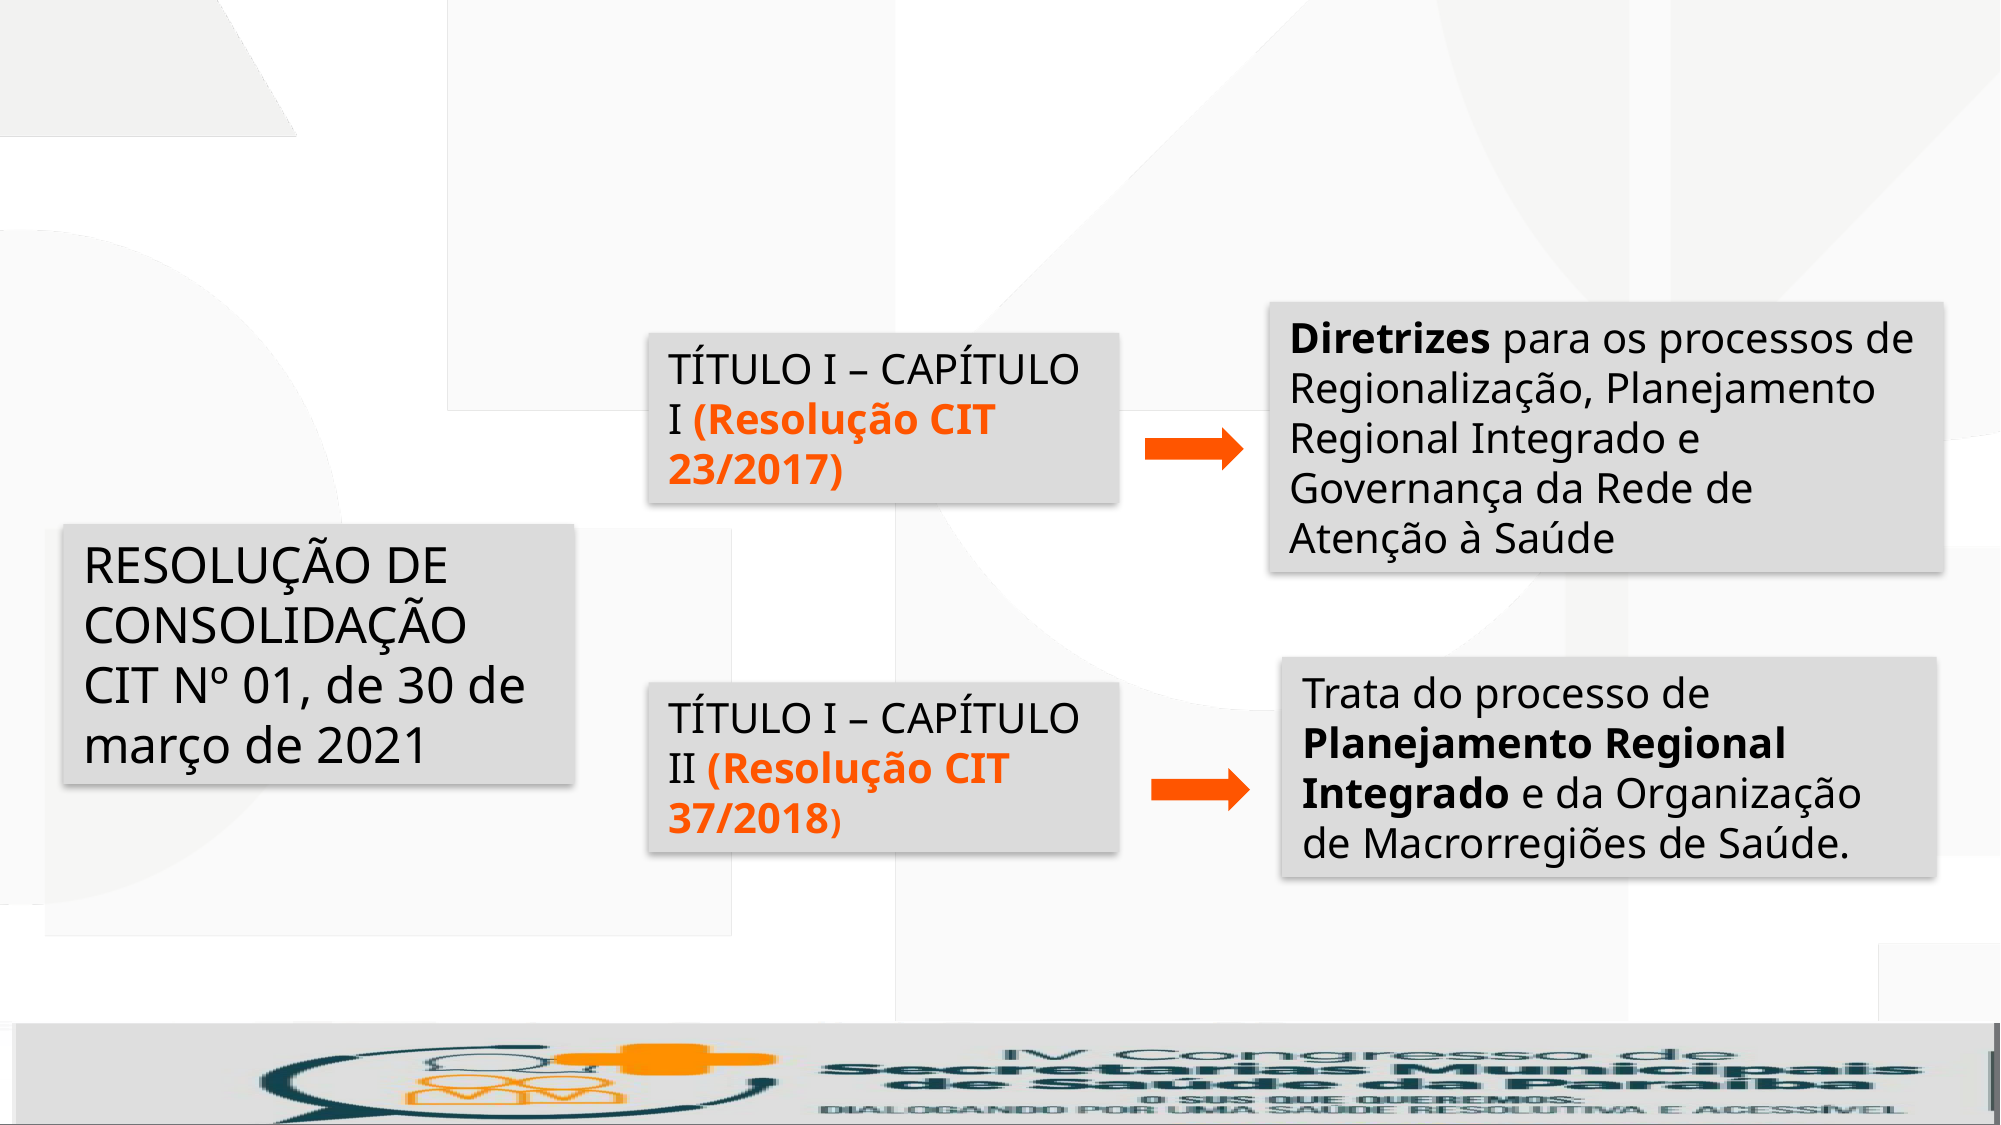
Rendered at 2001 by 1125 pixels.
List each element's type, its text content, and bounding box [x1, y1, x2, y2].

text_box TÍTULO I – CAPÍTULO I (Resolução CIT 23/2017) [648, 332, 1120, 503]
text_box Trata do processo de Planejamento Regional Integrado e da Organização de Macrorregiões de Saúde. [1282, 656, 1937, 877]
text_box [1150, 765, 1252, 814]
text_box RESOLUÇÃO DE CONSOLIDAÇÃO CIT Nº 01, de 30 de março de 2021 [63, 524, 575, 784]
picture [0, 0, 2001, 1125]
text_box [1144, 424, 1246, 473]
text_box Diretrizes para os processos de Regionalização, Planejamento Regional Integrado e Governança da Rede de Atenção à Saúde [1269, 301, 1944, 572]
text_box TÍTULO I – CAPÍTULO II (Resolução CIT 37/2018) [648, 682, 1120, 853]
